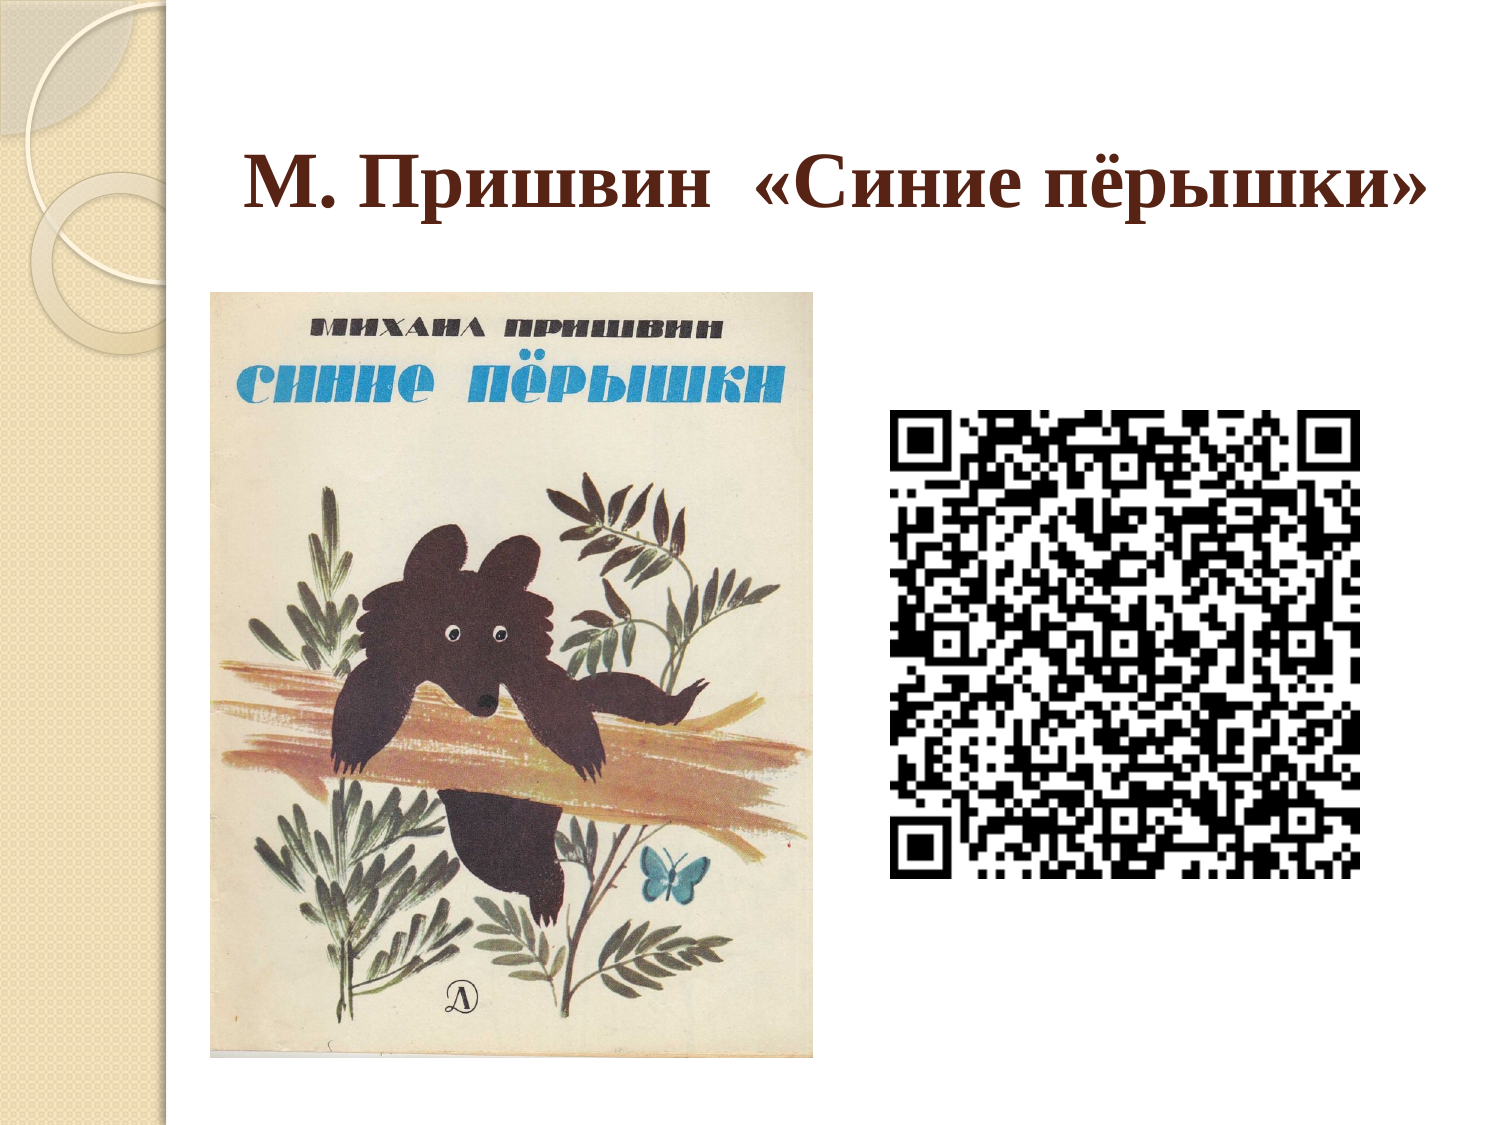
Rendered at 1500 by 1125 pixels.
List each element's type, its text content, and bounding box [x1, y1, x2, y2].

picture [890, 409, 1360, 880]
title М. Пришвин «Синие пёрышки» [222, 82, 1453, 270]
picture [210, 292, 813, 1059]
